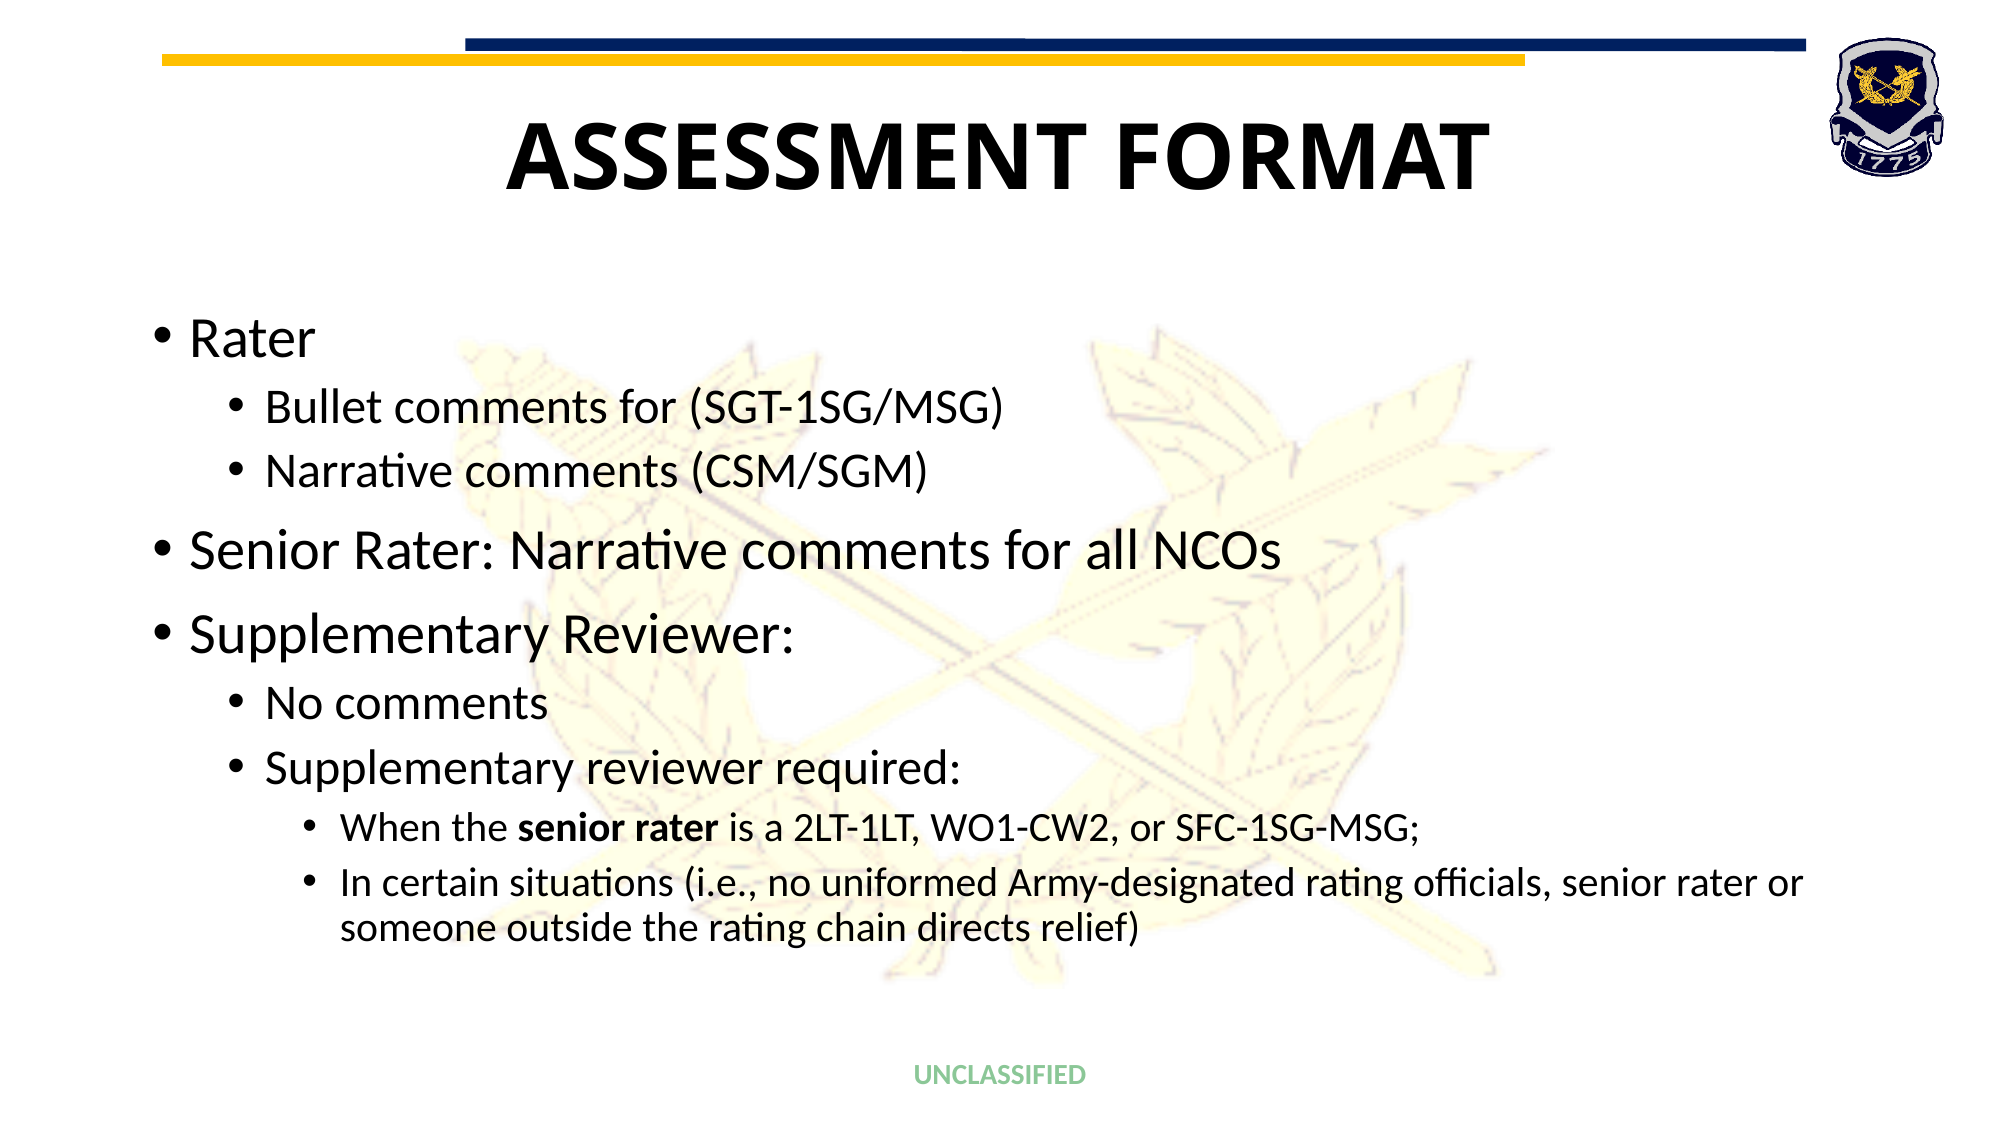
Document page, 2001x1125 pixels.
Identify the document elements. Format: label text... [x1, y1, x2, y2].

list Rater Bullet comments for (SGT-1SG/MSG) Narrative comments (CSM/SGM) Senior Rater: Narrative comments for all NCOs Supplementary Reviewer: No comments Supplementary reviewer required: When the senior rater is a 2LT-1LT, WO1-CW2, or SFC-1SG-MSG; In certain situations (i.e., no uniformed Army-designated rating officials, senior rater or someone outside the rating chain directs relief) [137, 299, 1863, 1014]
footer UNCLASSIFIED [662, 1042, 1338, 1103]
title Assessment Format [327, 98, 1673, 223]
picture [1829, 37, 1944, 177]
